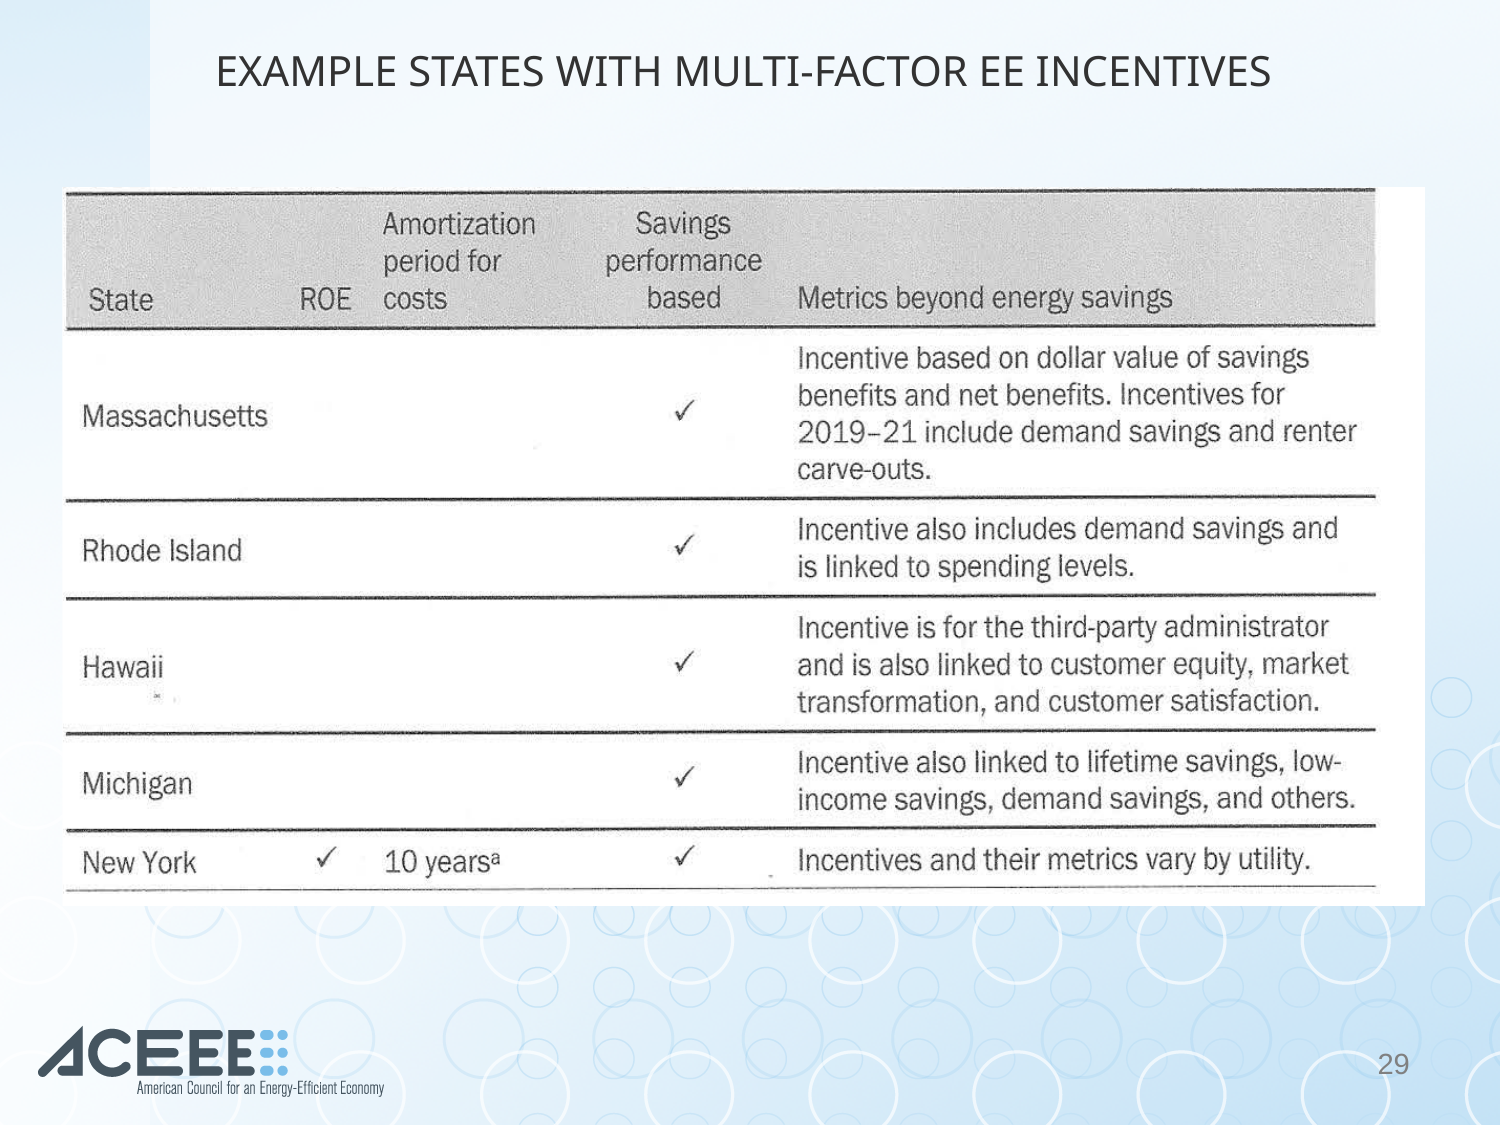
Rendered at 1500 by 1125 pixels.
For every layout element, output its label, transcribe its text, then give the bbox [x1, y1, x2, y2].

slide_number 29 [1262, 1024, 1426, 1101]
picture [0, 0, 1500, 1125]
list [62, 187, 1426, 906]
title EXAMPLE STATES WITH MULTI-FACTOR EE INCENTIVES [62, 37, 1425, 138]
